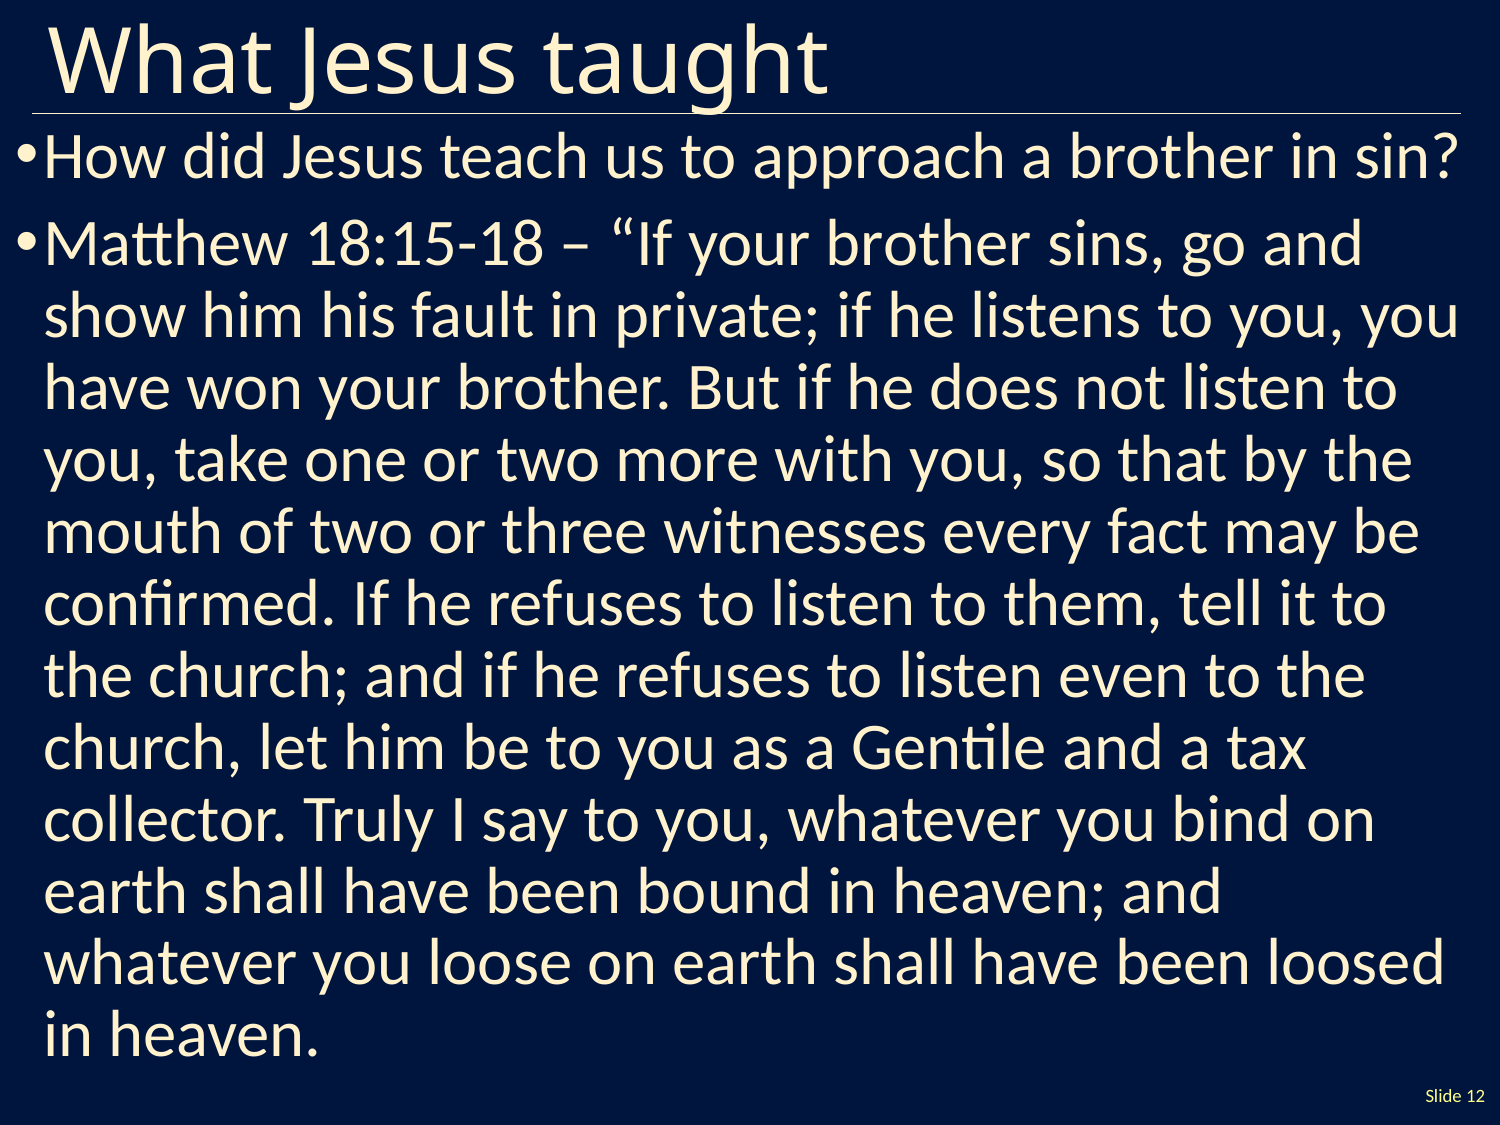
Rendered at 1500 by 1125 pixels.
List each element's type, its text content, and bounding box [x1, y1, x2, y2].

list How did Jesus teach us to approach a brother in sin? Matthew 18:15-18 – “If your brother sins, go and show him his fault in private; if he listens to you, you have won your brother. But if he does not listen to you, take one or two more with you, so that by the mouth of two or three witnesses every fact may be confirmed. If he refuses to listen to them, tell it to the church; and if he refuses to listen even to the church, let him be to you as a Gentile and a tax collector. Truly I say to you, whatever you bind on earth shall have been bound in heaven; and whatever you loose on earth shall have been loosed in heaven. [0, 113, 1500, 1125]
title What Jesus taught [32, 0, 1462, 113]
slide_number Slide 12 [1162, 1065, 1500, 1125]
